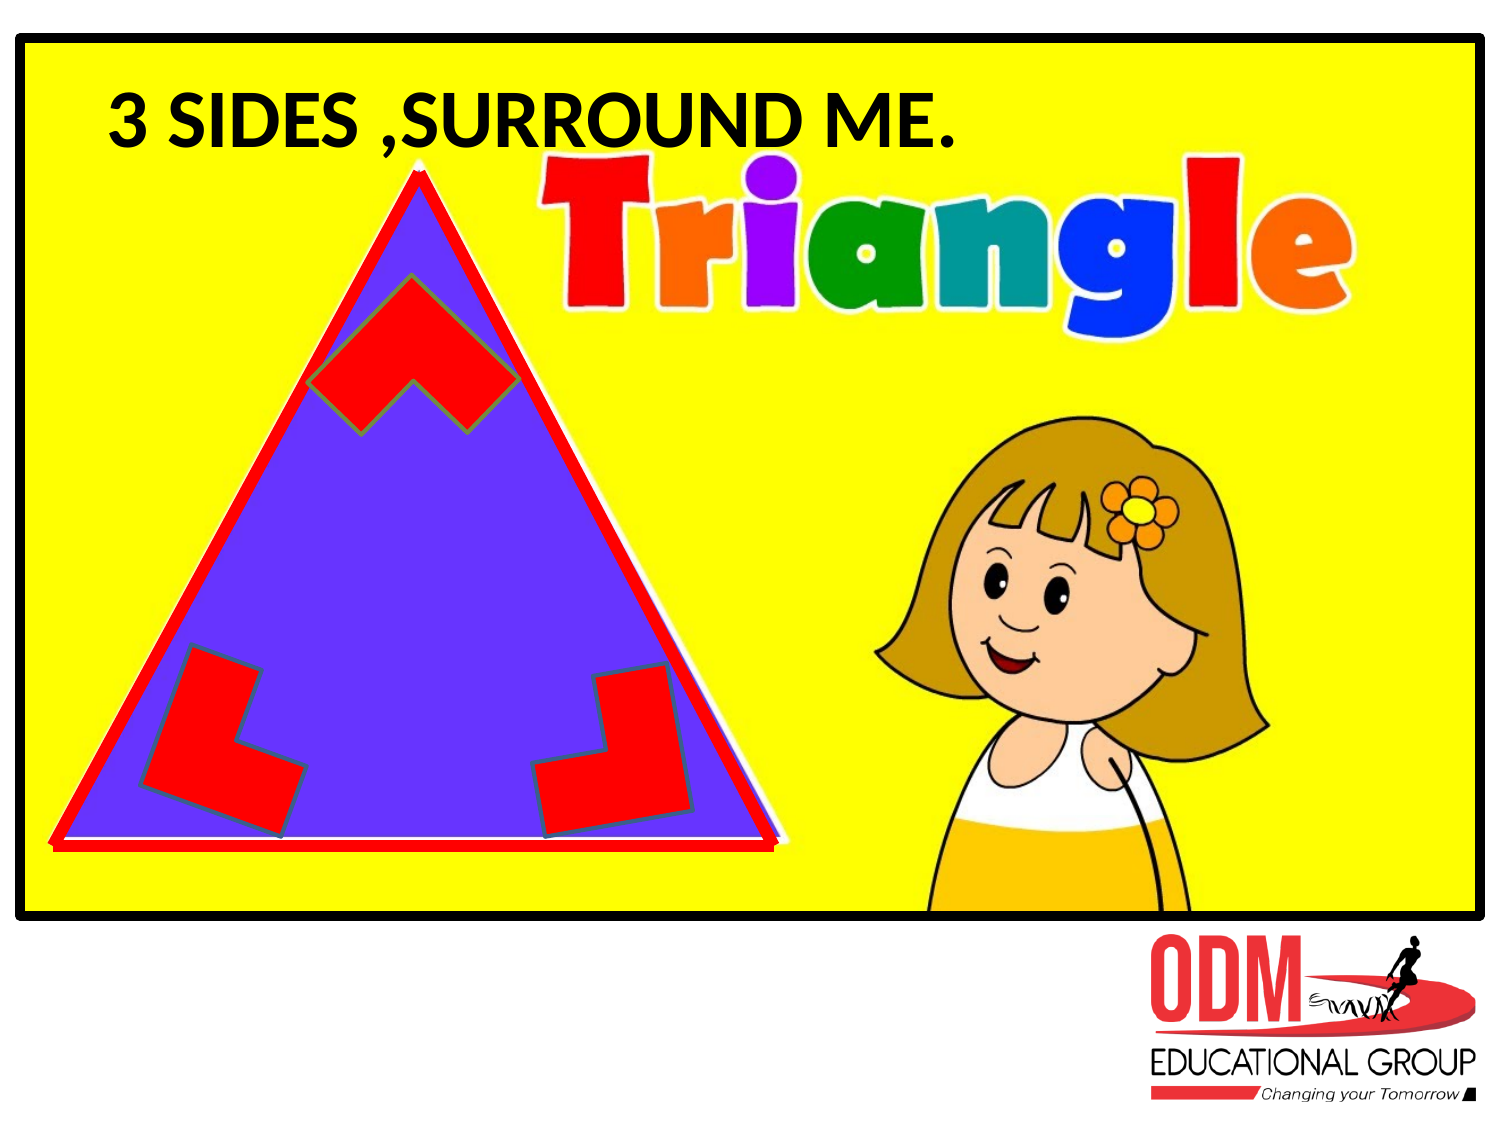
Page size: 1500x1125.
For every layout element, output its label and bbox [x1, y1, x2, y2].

picture [24, 42, 1476, 912]
picture [1151, 934, 1476, 1102]
text_box [419, 172, 774, 847]
text_box [52, 172, 417, 845]
